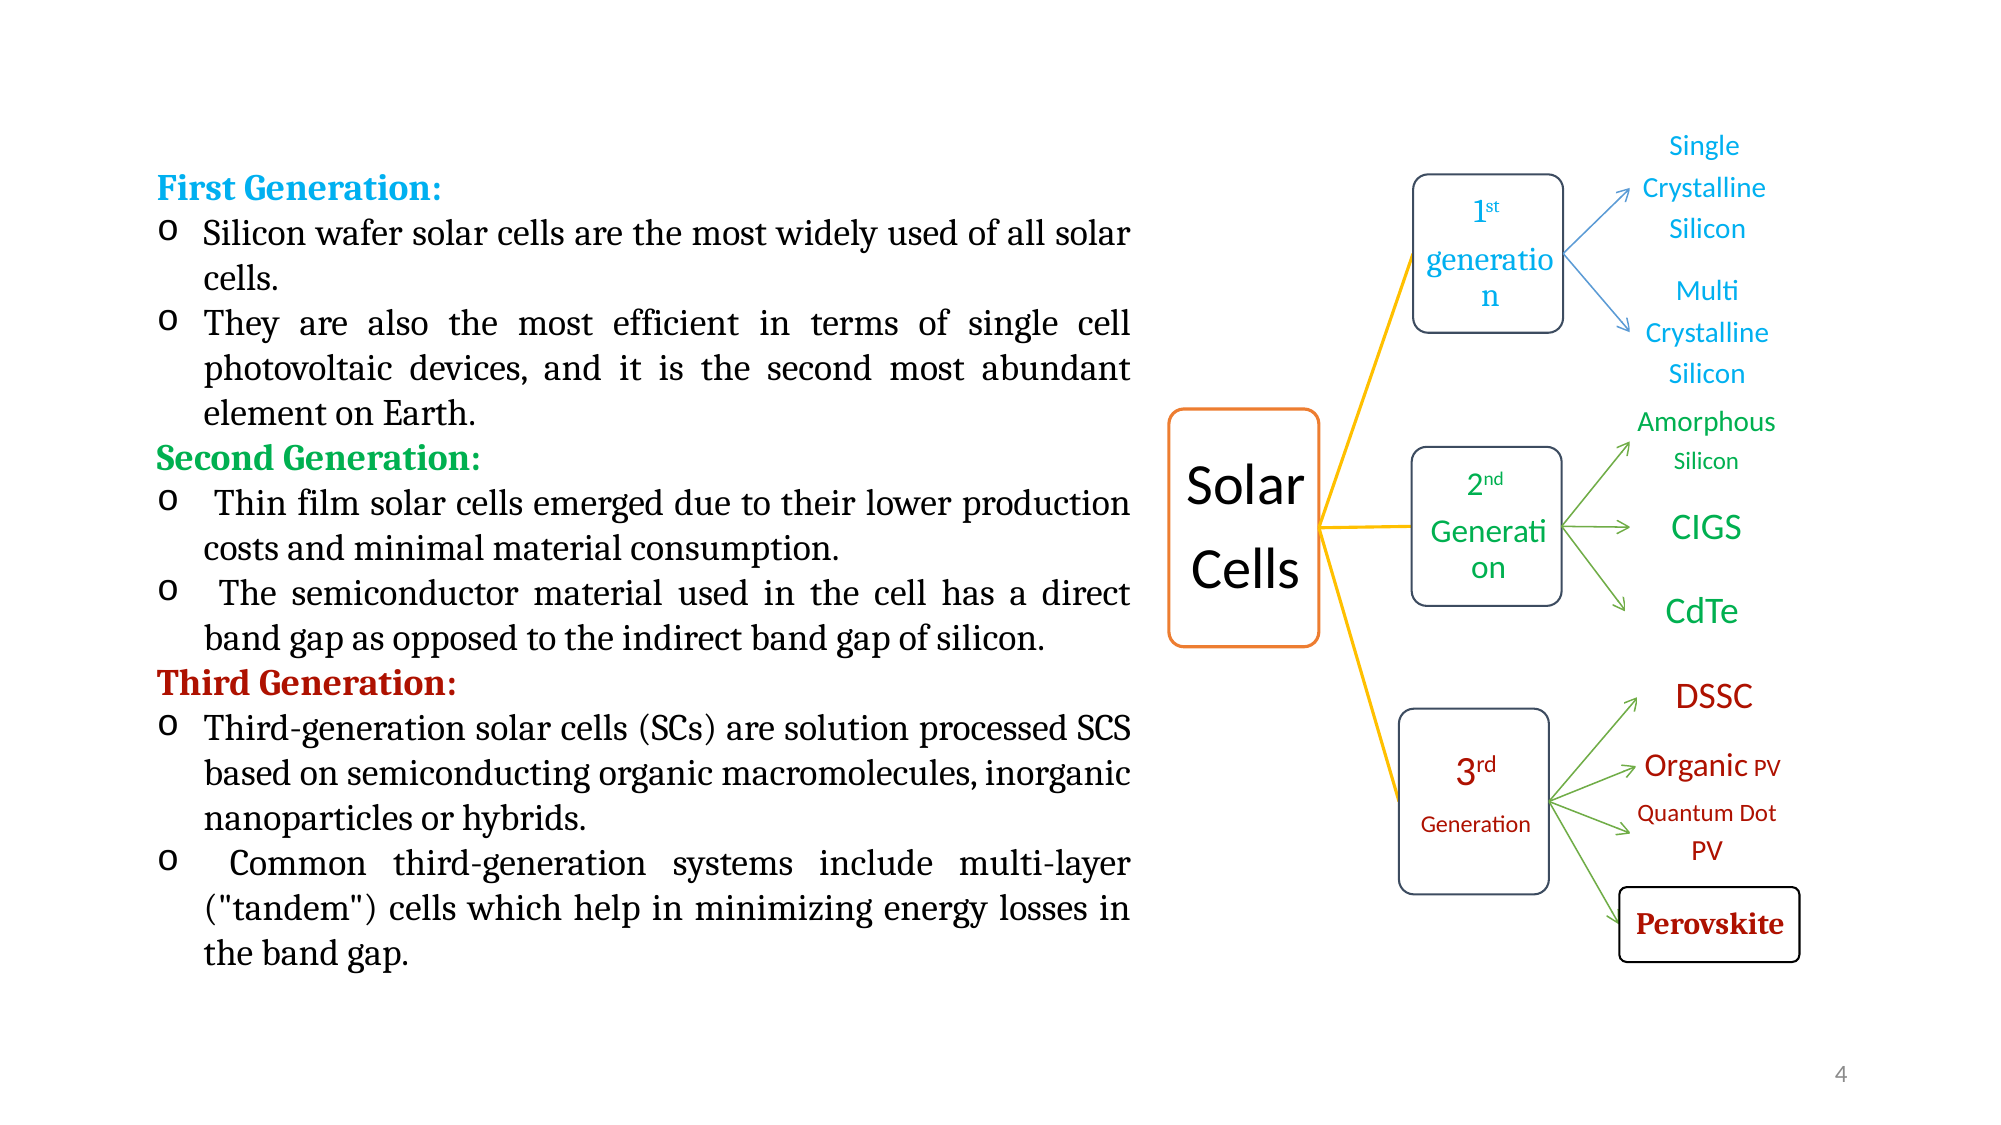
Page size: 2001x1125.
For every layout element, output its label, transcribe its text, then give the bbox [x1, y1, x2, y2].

text_box First Generation: Silicon wafer solar cells are the most widely used of all solar cells. They are also the most efficient in terms of single cell photovoltaic devices, and it is the second most abundant element on Earth. Second Generation: Thin film solar cells emerged due to their lower production costs and minimal material consumption. The semiconductor material used in the cell has a direct band gap as opposed to the indirect band gap of silicon. Third Generation: Third-generation solar cells (SCs) are solution processed SCS based on semiconducting organic macromolecules, inorganic nanoparticles or hybrids. Common third-generation systems include multi-layer ("tandem") cells which help in minimizing energy losses in the band gap. [142, 155, 1146, 981]
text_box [1146, 113, 1860, 998]
slide_number 4 [1412, 1042, 1863, 1103]
